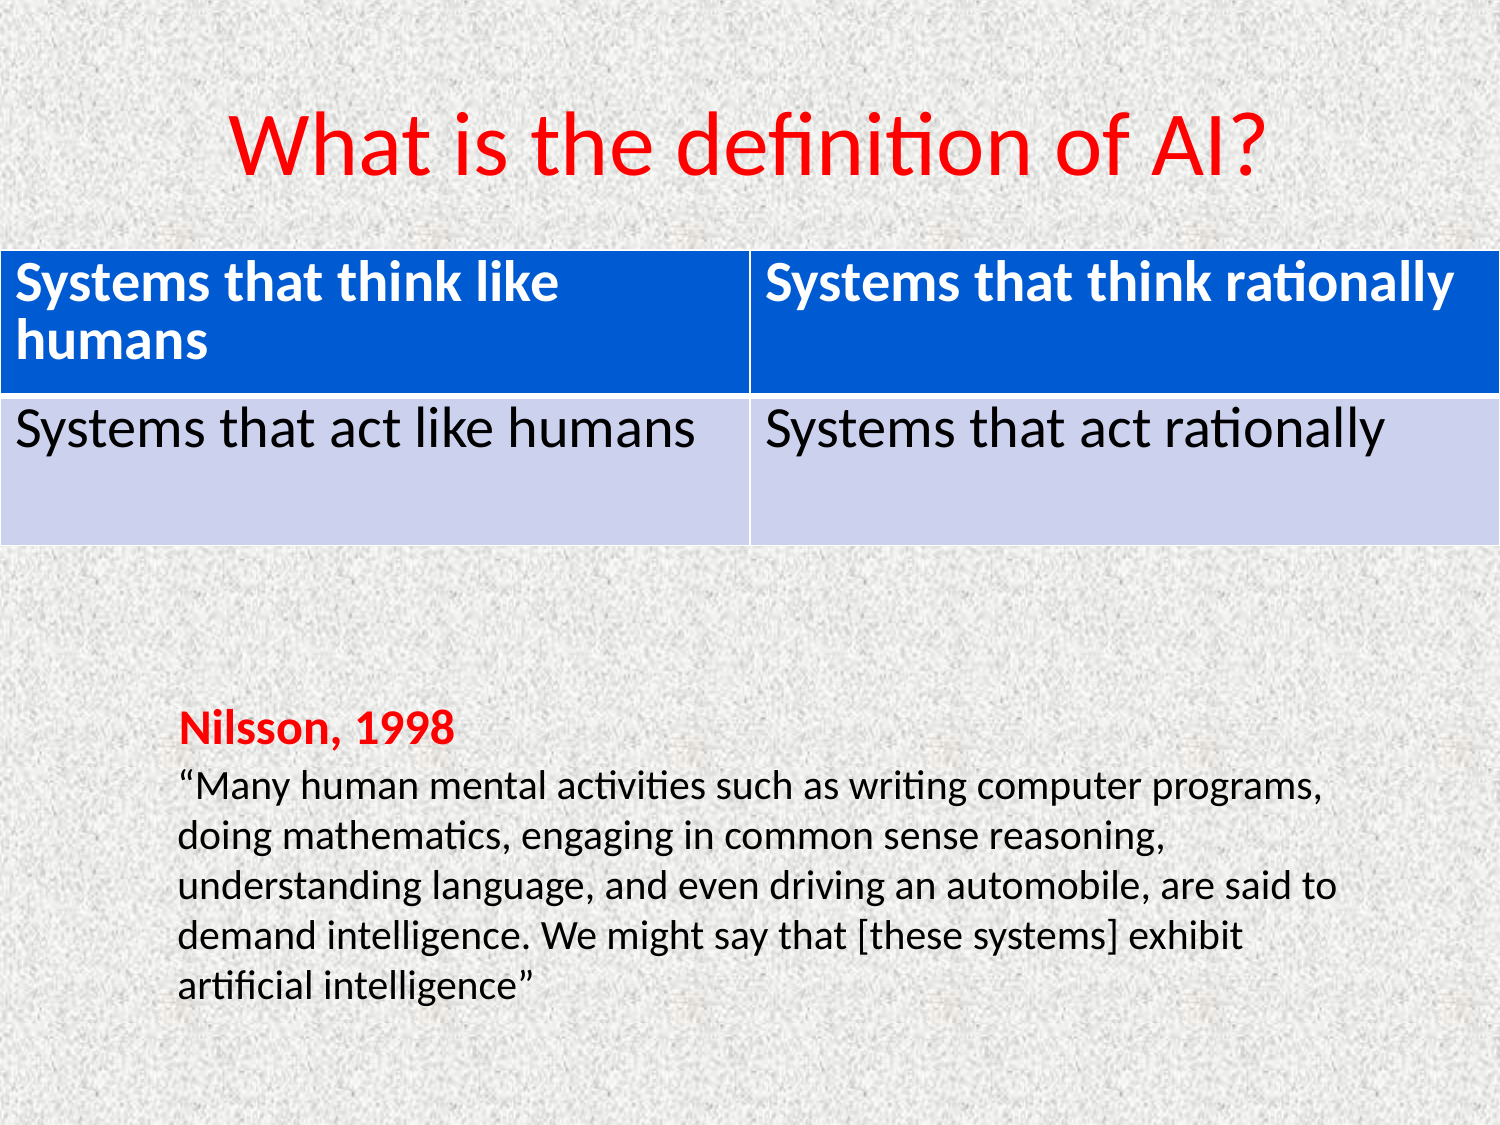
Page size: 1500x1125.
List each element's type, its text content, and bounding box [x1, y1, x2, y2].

picture [0, 0, 1500, 249]
table_cell Systems that act like humans [1, 399, 749, 545]
table_header Systems that think like humans [1, 251, 749, 393]
table_header Systems that think rationally [751, 251, 1499, 393]
picture [0, 546, 1500, 1125]
title What is the definition of AI? [75, 45, 1425, 233]
text_box “Many human mental activities such as writing computer programs, doing mathematics, engaging in common sense reasoning, understanding language, and even driving an automobile, are said to demand intelligence. We might say that [these systems] exhibit artificial intelligence” [162, 750, 1400, 1015]
text_box Nilsson, 1998 [163, 687, 471, 750]
table_cell Systems that act rationally [751, 399, 1499, 545]
